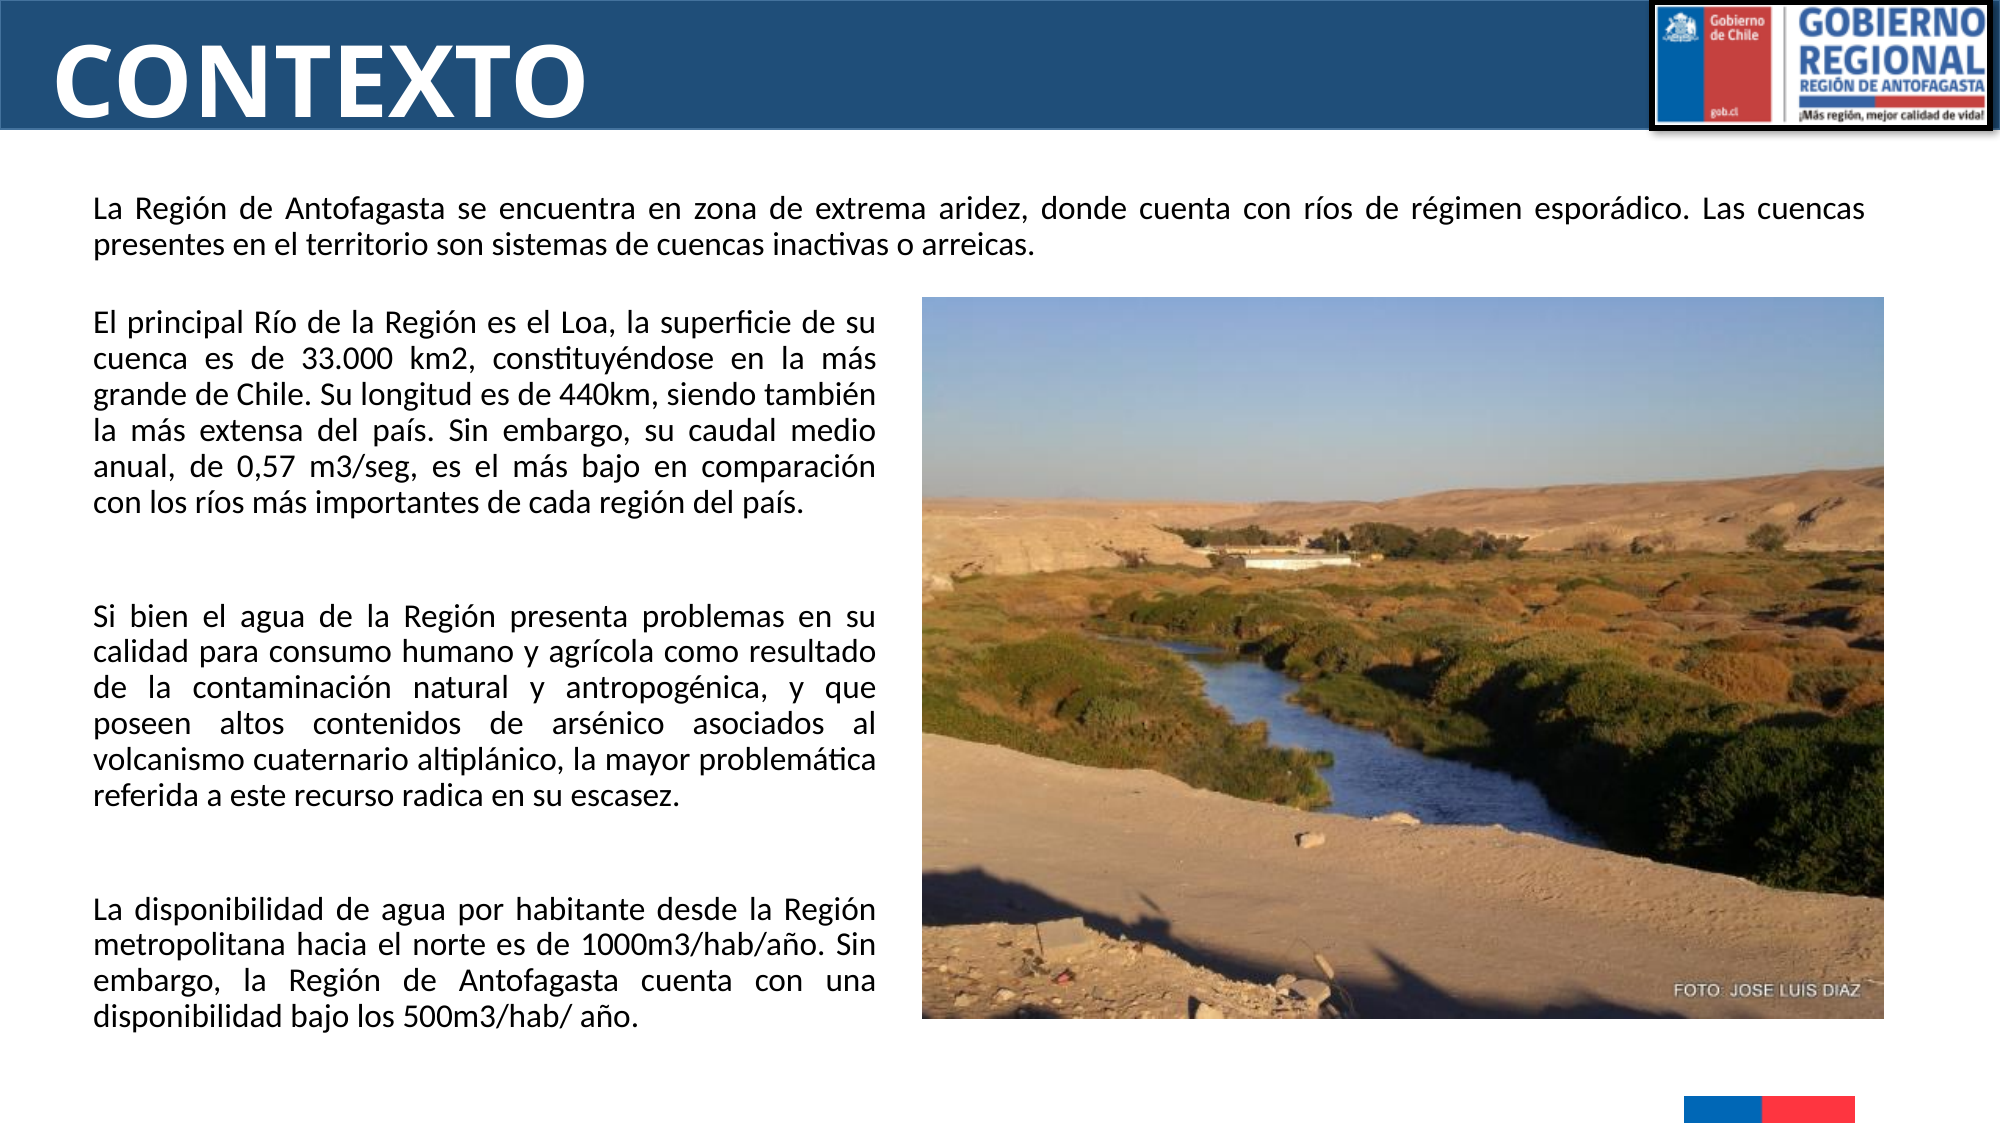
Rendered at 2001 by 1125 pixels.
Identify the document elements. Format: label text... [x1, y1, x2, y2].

picture [1684, 1096, 1855, 1123]
title CONTEXTO [36, 8, 935, 162]
text_box El principal Río de la Región es el Loa, la superficie de su cuenca es de 33.000 km2, constituyéndose en la más grande de Chile. Su longitud es de 440km, siendo también la más extensa del país. Sin embargo, su caudal medio anual, de 0,57 m3/seg, es el más bajo en comparación con los ríos más importantes de cada región del país. Si bien el agua de la Región presenta problemas en su calidad para consumo humano y agrícola como resultado de la contaminación natural y antropogénica, y que poseen altos contenidos de arsénico asociados al volcanismo cuaternario altiplánico, la mayor problemática referida a este recurso radica en su escasez. La disponibilidad de agua por habitante desde la Región metropolitana hacia el norte es de 1000m3/hab/año. Sin embargo, la Región de Antofagasta cuenta con una disponibilidad bajo los 500m3/hab/ año. [78, 297, 893, 1054]
picture [1655, 4, 1988, 125]
picture [922, 297, 1884, 1019]
list La Región de Antofagasta se encuentra en zona de extrema aridez, donde cuenta con ríos de régimen esporádico. Las cuencas presentes en el territorio son sistemas de cuencas inactivas o arreicas. [78, 183, 1884, 293]
text_box [0, 0, 1649, 130]
text_box [127, 689, 923, 1069]
